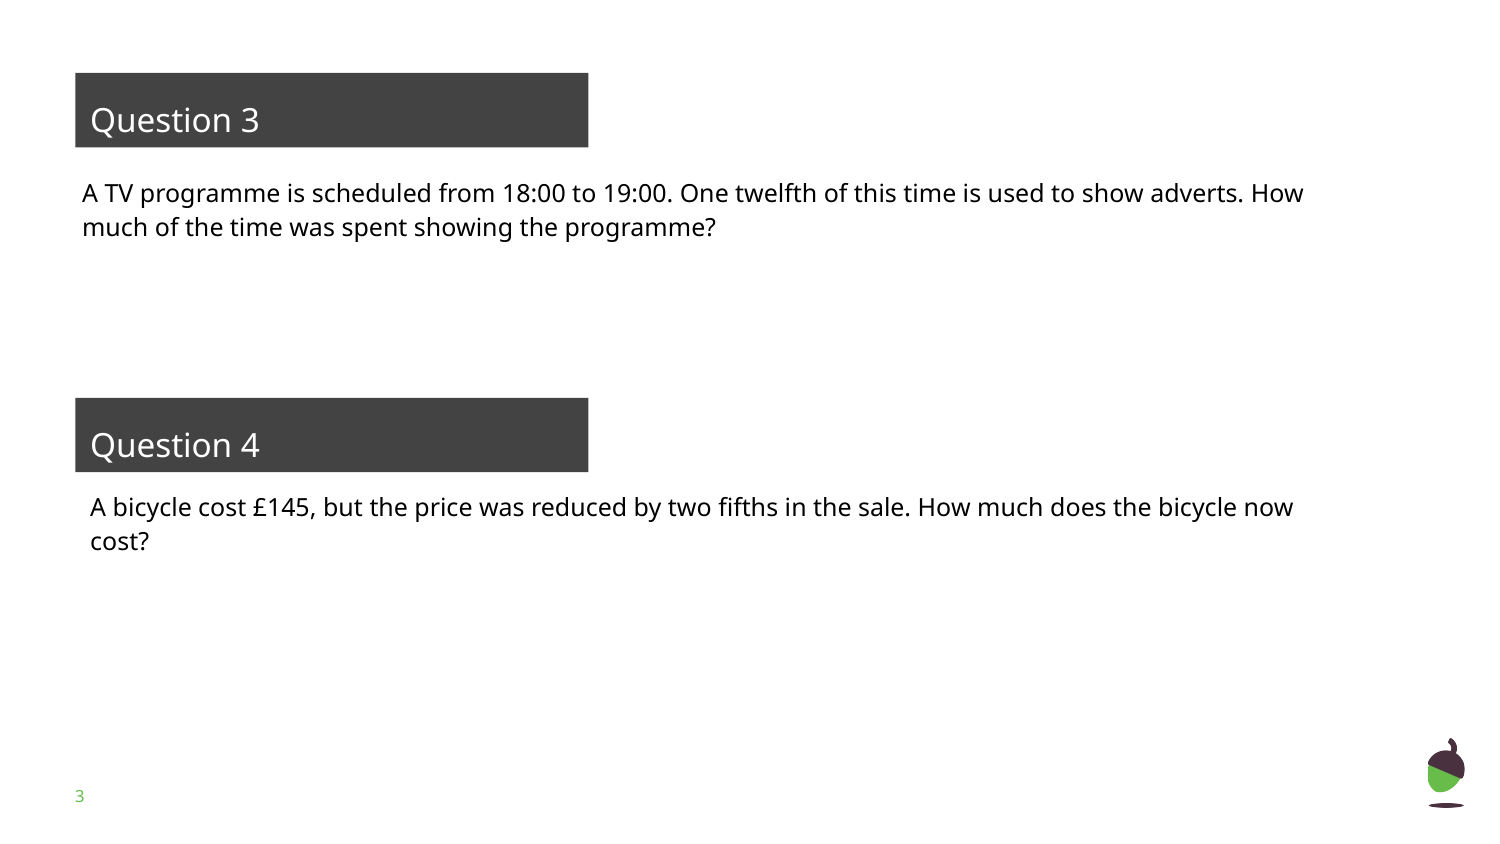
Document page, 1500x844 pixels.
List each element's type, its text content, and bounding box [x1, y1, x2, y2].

subtitle Question 3 [75, 72, 589, 148]
subtitle Question 4 [75, 397, 589, 472]
slide_number ‹#› [75, 786, 194, 816]
text_box A bicycle cost £145, but the price was reduced by two fifths in the sale. How much does the bicycle now cost? [75, 472, 1347, 576]
text_box A TV programme is scheduled from 18:00 to 19:00. One twelfth of this time is used to show adverts. How much of the time was spent showing the programme? [67, 158, 1380, 262]
picture [1427, 738, 1465, 808]
